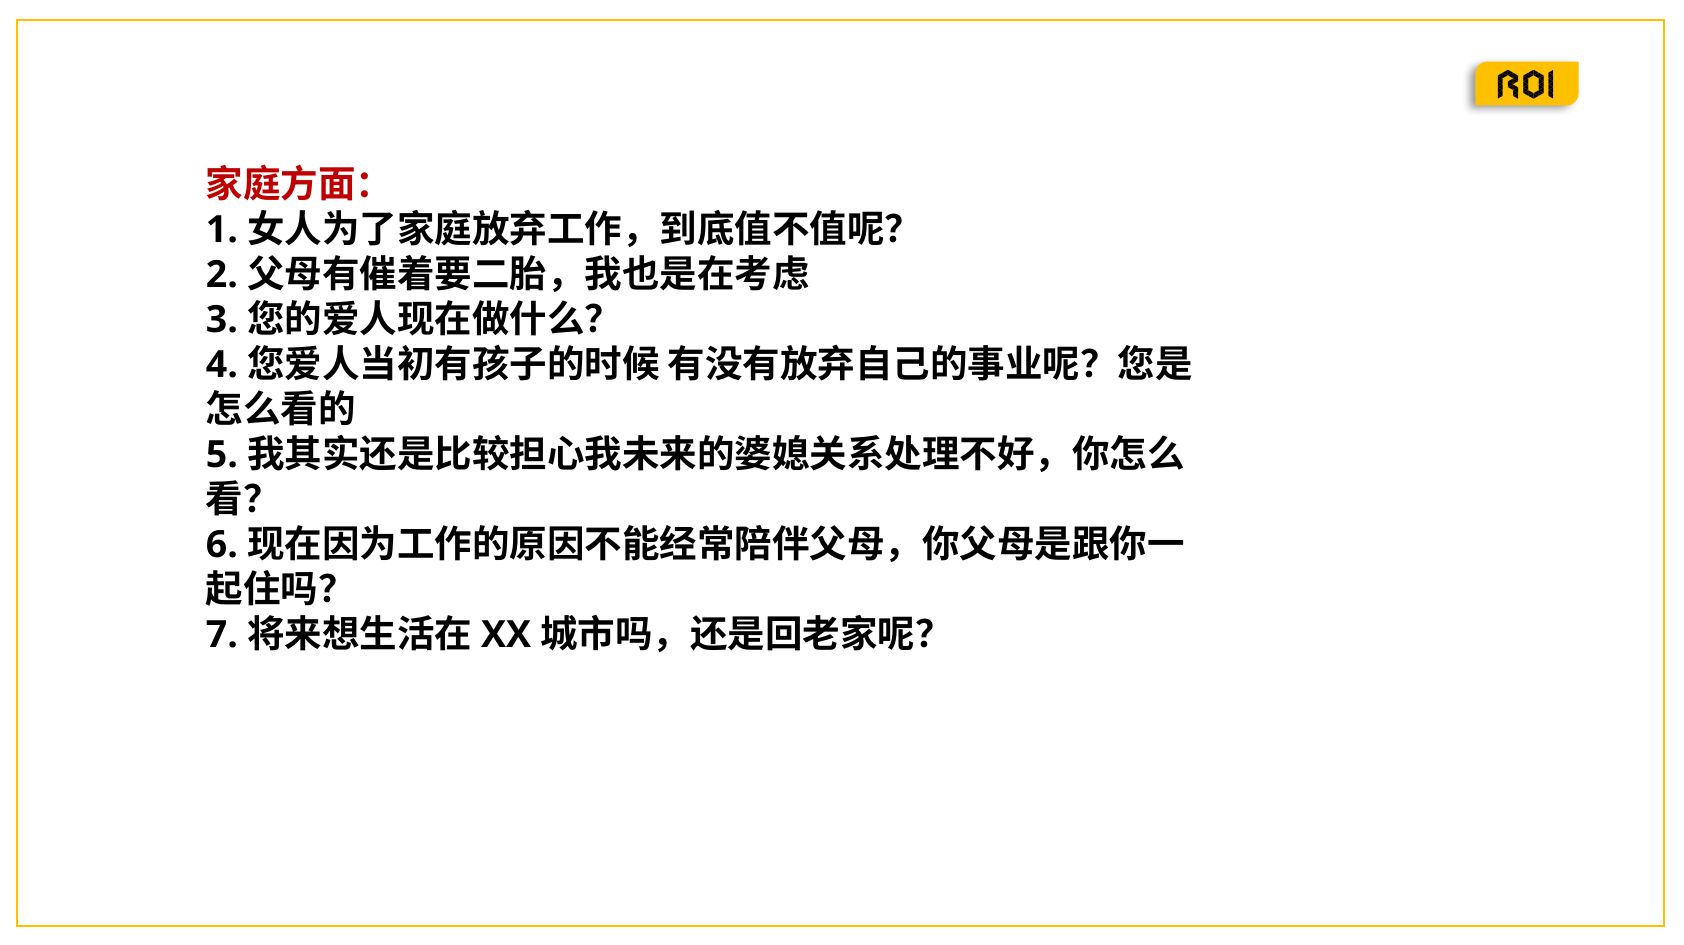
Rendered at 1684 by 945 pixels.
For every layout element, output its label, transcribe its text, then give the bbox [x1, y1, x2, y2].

text_box 家庭方面： 1.女人为了家庭放弃工作，到底值不值呢？ 2.父母有催着要二胎，我也是在考虑 3.您的爱人现在做什么？ 4.您爱人当初有孩子的时候 有没有放弃自己的事业呢？您是怎么看的 5.我其实还是比较担心我未来的婆媳关系处理不好，你怎么看？ 6.现在因为工作的原因不能经常陪伴父母，你父母是跟你一起住吗？ 7.将来想生活在XX城市吗，还是回老家呢？ [191, 153, 1232, 663]
text_box [16, 19, 1665, 927]
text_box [1475, 61, 1579, 106]
